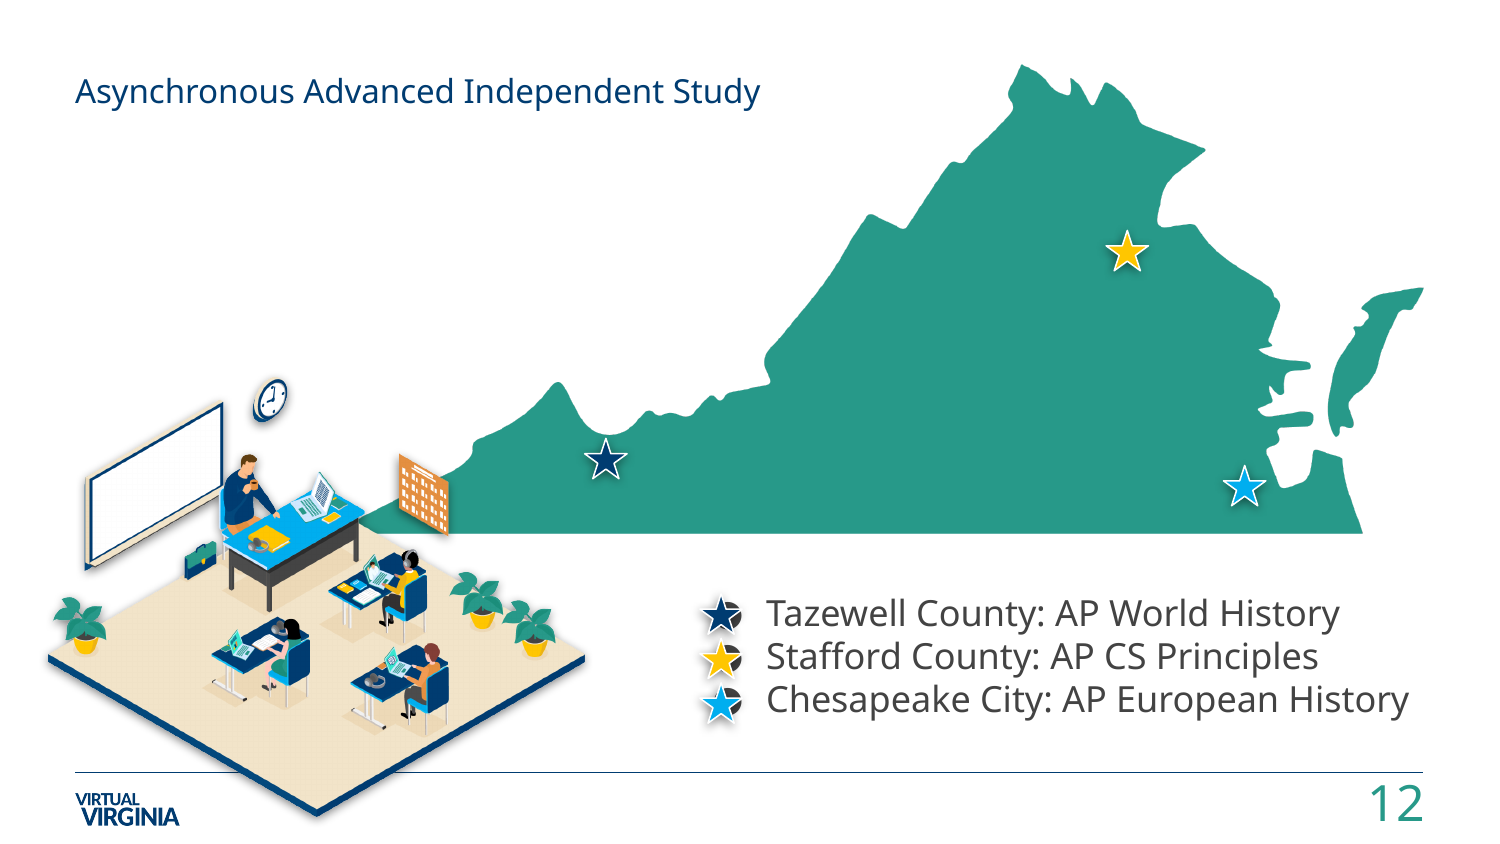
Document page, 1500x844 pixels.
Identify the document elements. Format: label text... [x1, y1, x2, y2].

text_box [699, 593, 743, 635]
list Tazewell County: AP World History Stafford County: AP CS Principles Chesapeake City: AP European History [694, 575, 1424, 774]
text_box [699, 638, 743, 679]
picture [48, 64, 1424, 826]
slide_number 12 [1335, 773, 1425, 839]
text_box [699, 682, 743, 724]
title Asynchronous Advanced Independent Study​ [75, 64, 332, 126]
